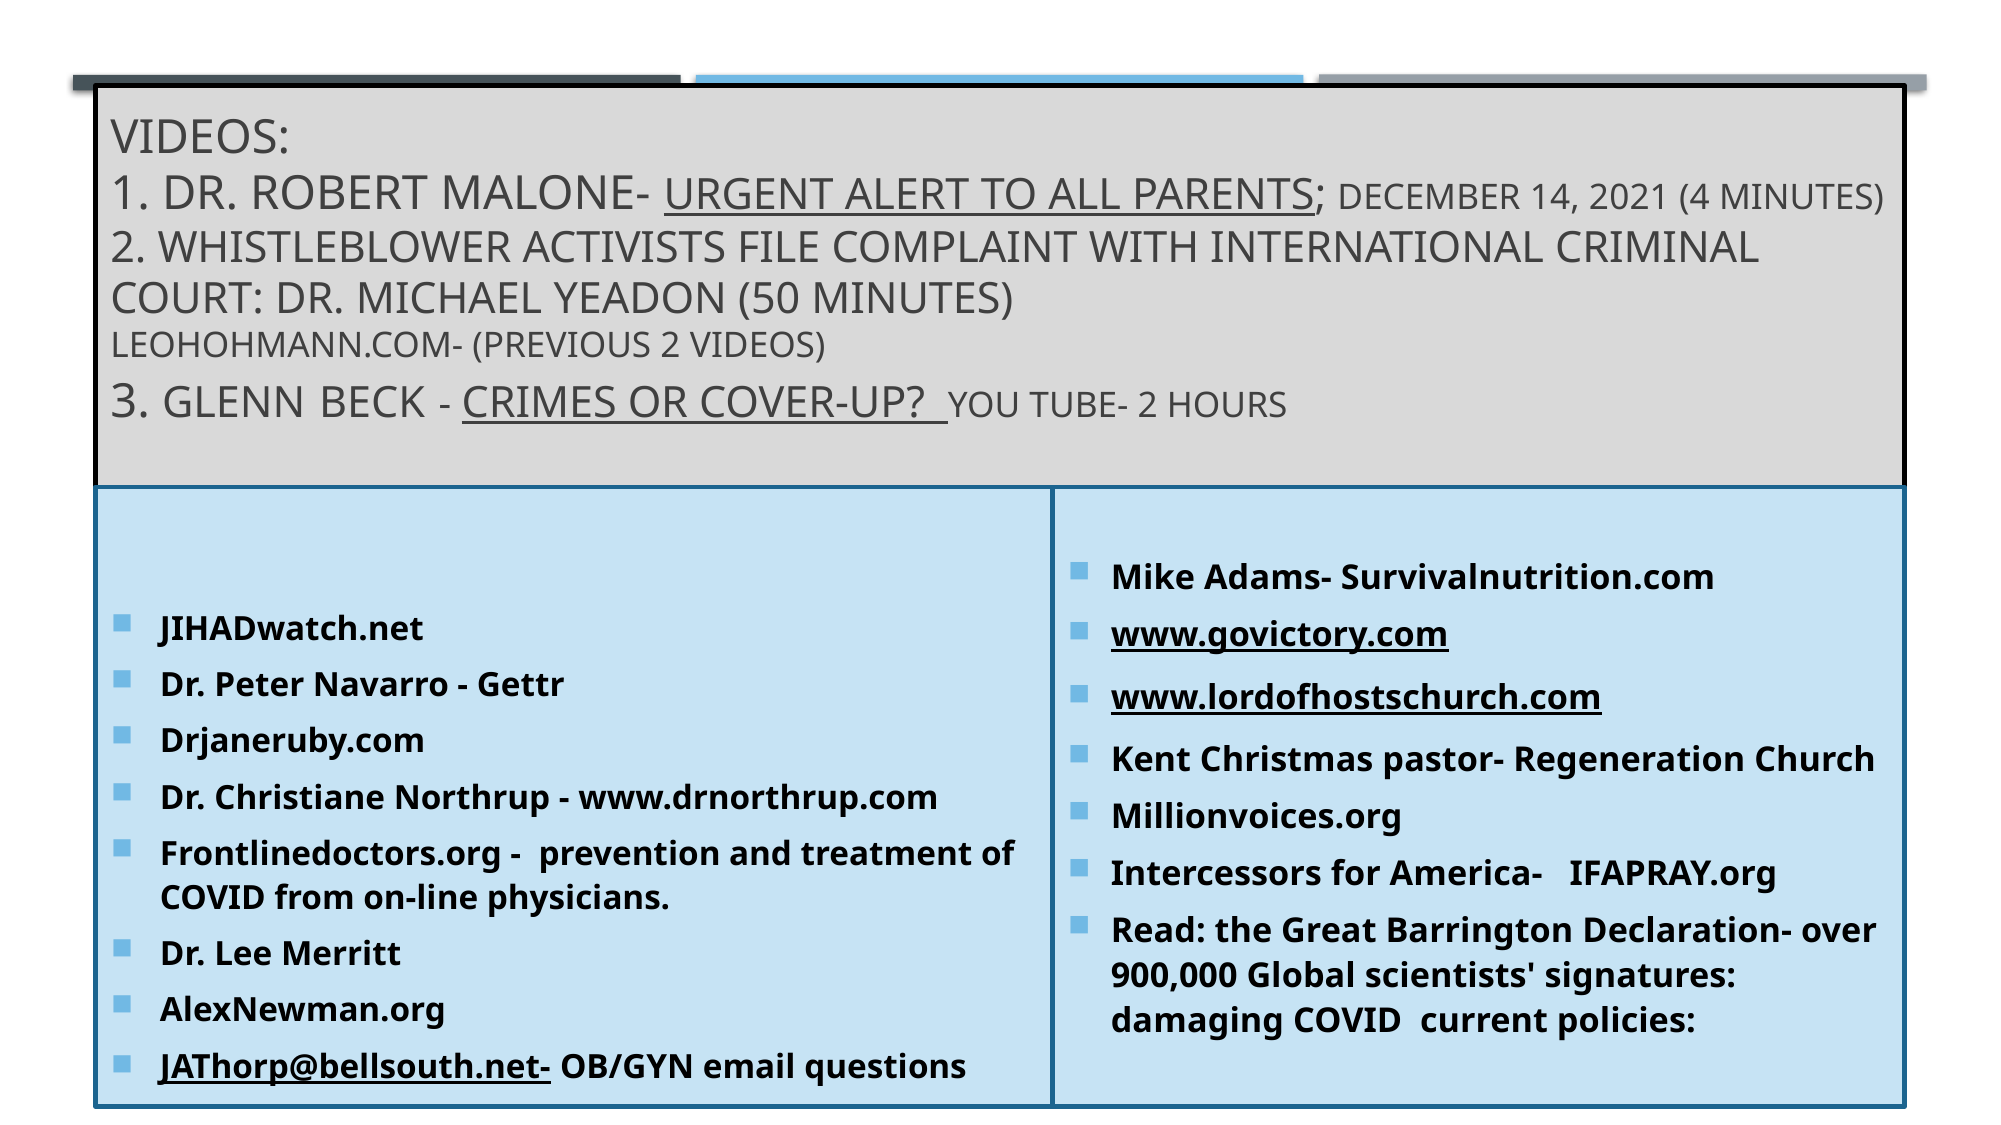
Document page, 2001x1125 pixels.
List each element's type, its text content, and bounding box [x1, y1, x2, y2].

list Mike Adams- Survivalnutrition.com www.govictory.com www.lordofhostschurch.com Kent Christmas pastor- Regeneration Church Millionvoices.org Intercessors for America- IFAPRAY.org Read: the Great Barrington Declaration- over 900,000 Global scientists' signatures: damaging COVID current policies: [1052, 487, 1905, 1107]
list JIHADwatch.net Dr. Peter Navarro - Gettr Drjaneruby.com Dr. Christiane Northrup - www.drnorthrup.com Frontlinedoctors.org - prevention and treatment of COVID from on-line physicians. Dr. Lee Merritt AlexNewman.org JAThorp@bellsouth.net- OB/GYN email questions [95, 487, 1052, 1107]
title Videos: 1. Dr. Robert Malone- urgent alert to all parents; December 14, 2021 (4 minutes) 2. Whistleblower activists file complaint with international criminal court: Dr. Michael Yeadon (50 minutes) leohohmann.com- (previous 2 videos) 3. Glenn Beck - Crimes or Cover-Up? You tube- 2 hours [95, 85, 1905, 487]
